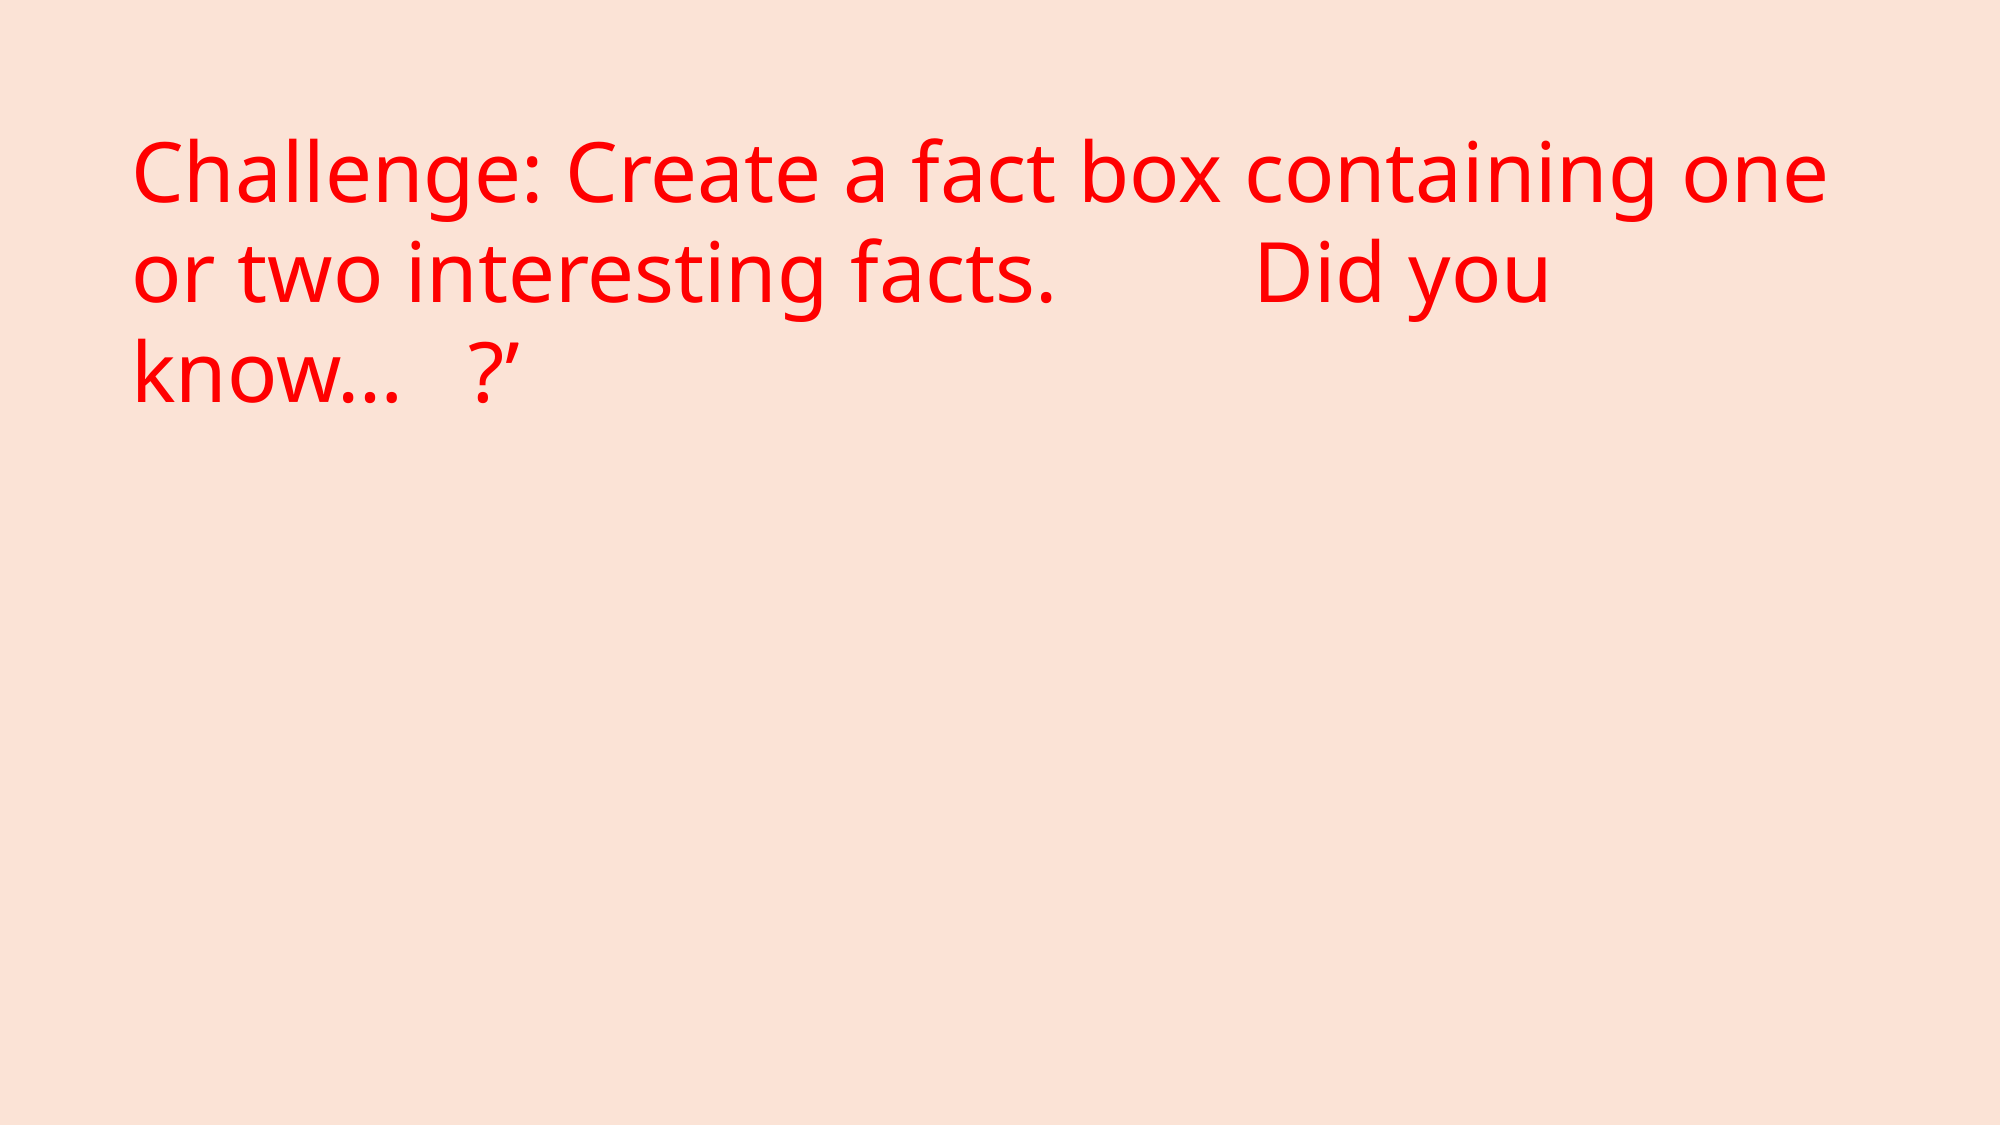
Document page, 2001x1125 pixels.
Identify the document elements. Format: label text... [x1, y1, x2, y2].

text_box Challenge: Create a fact box containing one or two interesting facts. Did you know… ?’ [116, 111, 1849, 427]
